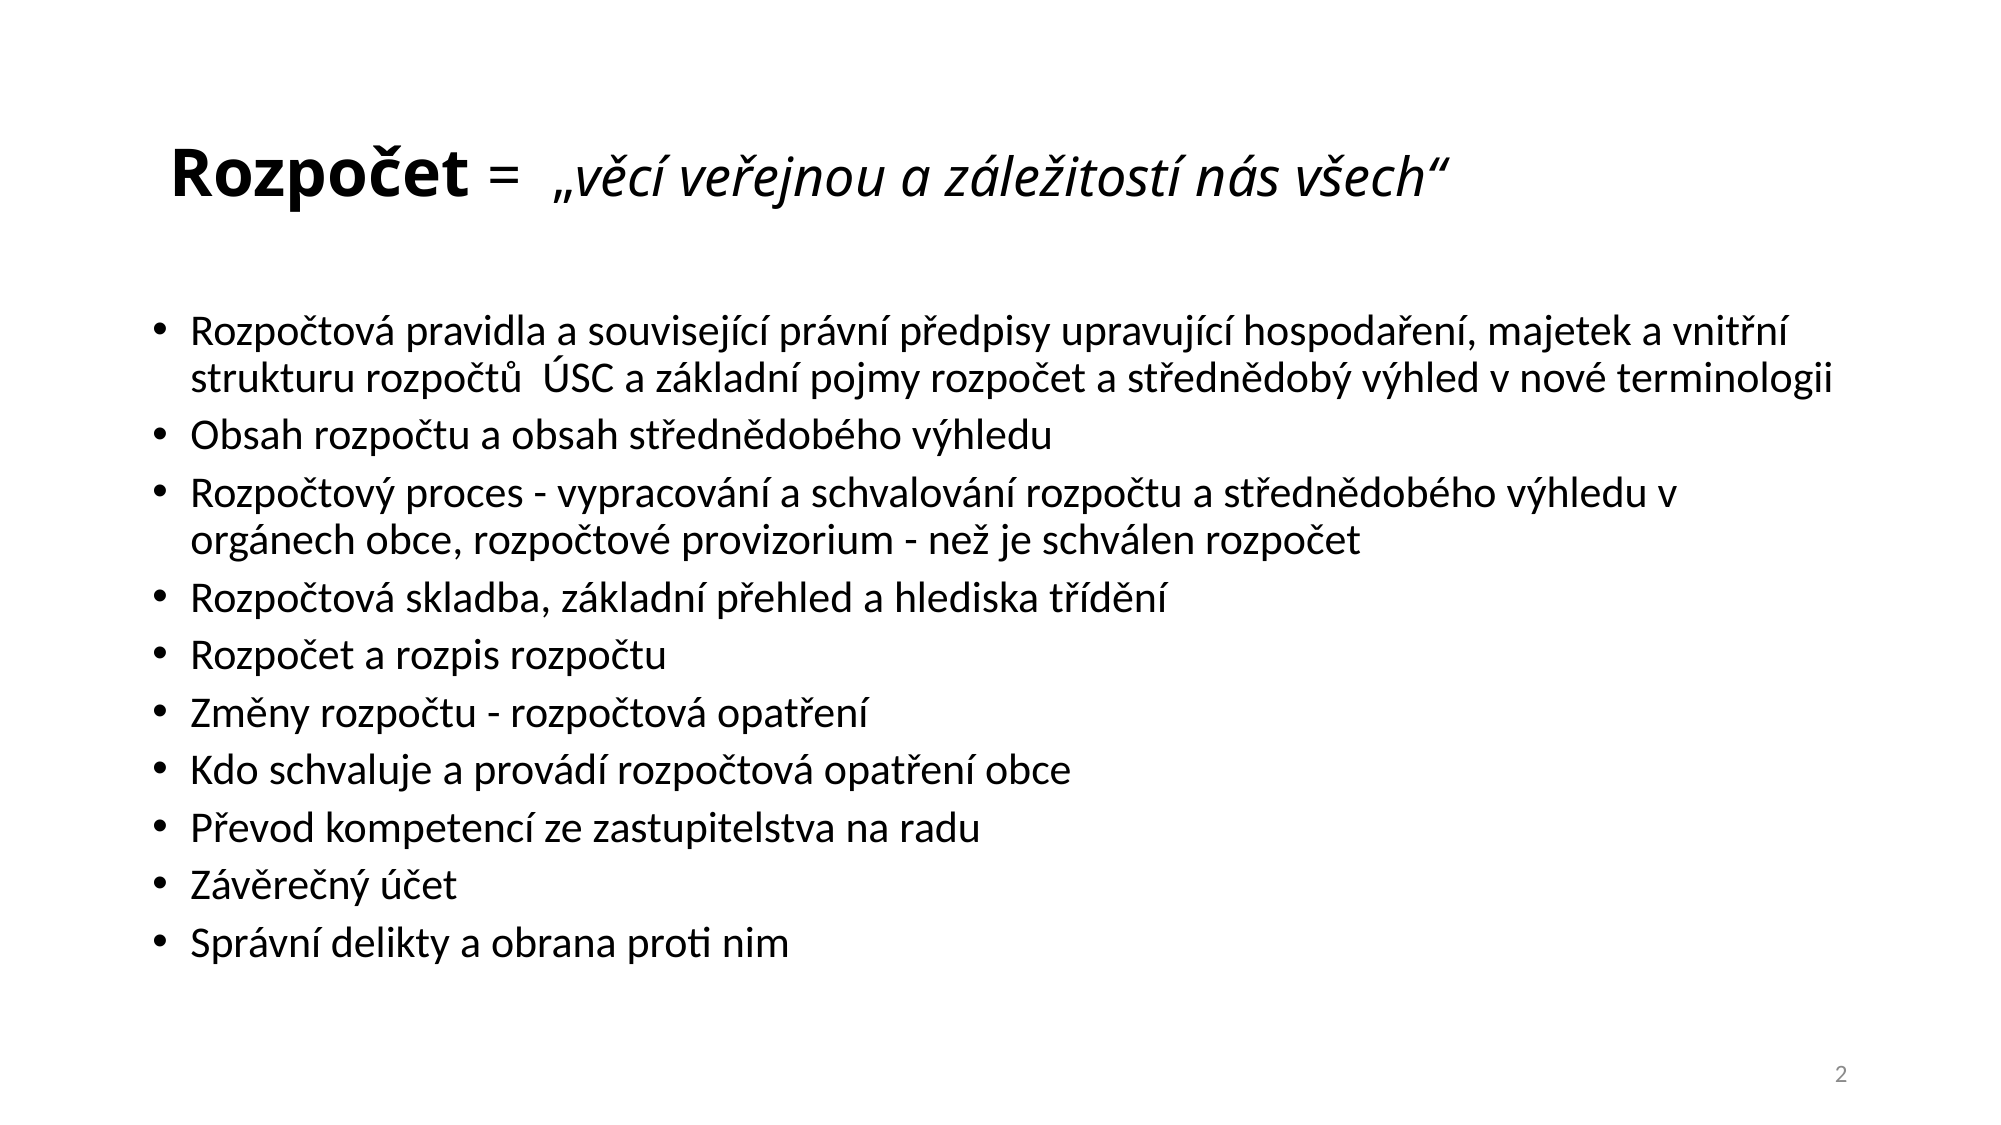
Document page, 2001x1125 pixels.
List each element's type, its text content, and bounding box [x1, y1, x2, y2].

list Rozpočtová pravidla a související právní předpisy upravující hospodaření, majetek a vnitřní strukturu rozpočtů ÚSC a základní pojmy rozpočet a střednědobý výhled v nové terminologii Obsah rozpočtu a obsah střednědobého výhledu Rozpočtový proces - vypracování a schvalování rozpočtu a střednědobého výhledu v orgánech obce, rozpočtové provizorium - než je schválen rozpočet Rozpočtová skladba, základní přehled a hlediska třídění Rozpočet a rozpis rozpočtu Změny rozpočtu - rozpočtová opatření Kdo schvaluje a provádí rozpočtová opatření obce Převod kompetencí ze zastupitelstva na radu Závěrečný účet Správní delikty a obrana proti nim [137, 299, 1863, 1014]
slide_number 2 [1412, 1042, 1863, 1103]
title Rozpočet = „věcí veřejnou a záležitostí nás všech“ [137, 59, 1863, 278]
